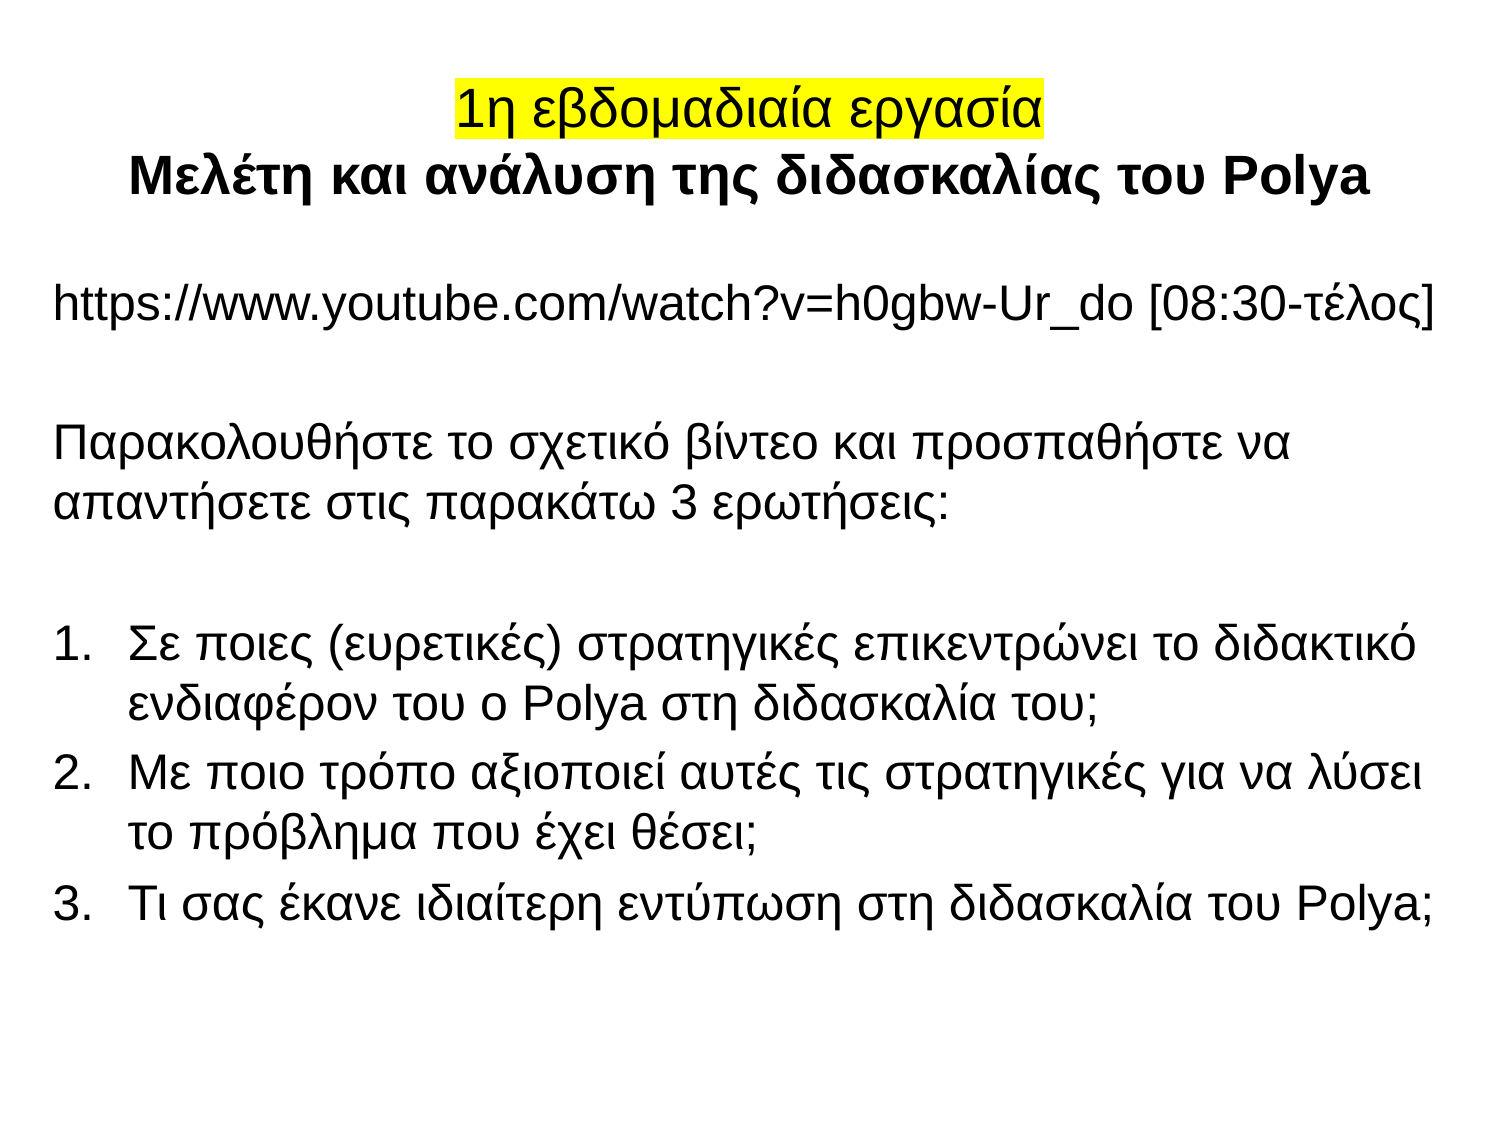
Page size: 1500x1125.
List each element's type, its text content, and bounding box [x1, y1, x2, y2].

title 1η εβδομαδιαία εργασία Μελέτη και ανάλυση της διδασκαλίας του Polya [75, 45, 1425, 233]
list https://www.youtube.com/watch?v=h0gbw-Ur_do [08:30-τέλος] Παρακολουθήστε το σχετικό βίντεο και προσπαθήστε να απαντήσετε στις παρακάτω 3 ερωτήσεις: Σε ποιες (ευρετικές) στρατηγικές επικεντρώνει το διδακτικό ενδιαφέρον του ο Polya στη διδασκαλία του; Με ποιο τρόπο αξιοποιεί αυτές τις στρατηγικές για να λύσει το πρόβλημα που έχει θέσει; Τι σας έκανε ιδιαίτερη εντύπωση στη διδασκαλία του Polya; [37, 262, 1475, 1080]
